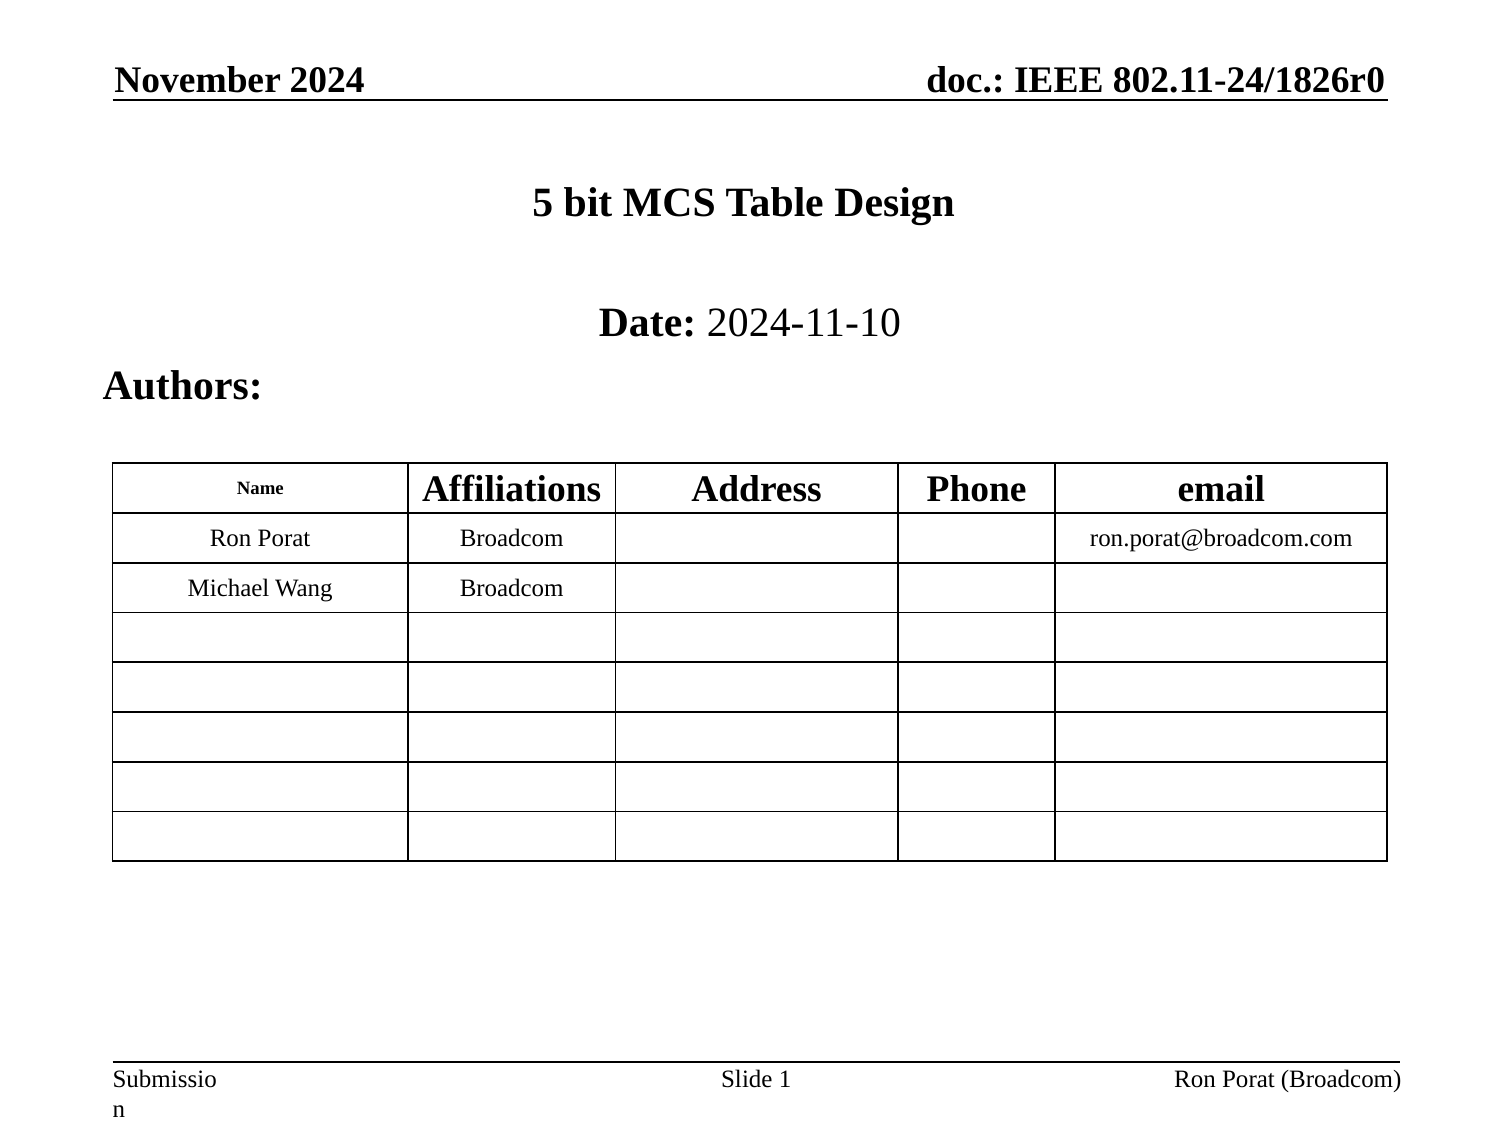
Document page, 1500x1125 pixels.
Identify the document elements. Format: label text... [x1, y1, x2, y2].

footer Ron Porat (Broadcom) [1171, 1062, 1402, 1125]
list Date: 2024-11-10 [112, 287, 1388, 350]
table_cell [616, 812, 897, 860]
table_cell [1056, 613, 1386, 661]
table_cell ron.porat@broadcom.com [1056, 514, 1386, 562]
table_cell [1056, 763, 1386, 811]
table_cell [113, 763, 407, 811]
table_cell [409, 763, 615, 811]
table_cell [409, 613, 615, 661]
table_cell [409, 663, 615, 711]
table_cell [616, 564, 897, 612]
title 5 bit MCS Table Design [62, 112, 1425, 288]
table_header Affiliations [409, 464, 615, 512]
table_cell [409, 812, 615, 860]
table_cell [899, 514, 1054, 562]
table_cell [113, 613, 407, 661]
table_cell [616, 613, 897, 661]
table_cell Ron Porat [113, 514, 407, 562]
table_header email [1056, 464, 1386, 512]
table_header Phone [899, 464, 1054, 512]
table_cell [1056, 713, 1386, 761]
table_cell [899, 564, 1054, 612]
table_cell [113, 663, 407, 711]
table_cell Broadcom [409, 564, 615, 612]
table_cell [1056, 663, 1386, 711]
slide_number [114, 0, 394, 100]
table_cell [1056, 812, 1386, 860]
table_cell [616, 713, 897, 761]
table_cell Michael Wang [113, 564, 407, 612]
table_cell [899, 812, 1054, 860]
table_cell [899, 663, 1054, 711]
slide_number Slide 1 [712, 1062, 800, 1125]
table_cell [616, 663, 897, 711]
table_cell Broadcom [409, 514, 615, 562]
table_cell [899, 763, 1054, 811]
table_cell [616, 763, 897, 811]
table_cell [409, 713, 615, 761]
table_cell [1056, 564, 1386, 612]
table_cell [899, 713, 1054, 761]
table_cell [113, 713, 407, 761]
table_cell [616, 514, 897, 562]
table_header Address [616, 464, 897, 512]
table_header Name [113, 464, 407, 512]
text_box Authors: [87, 349, 325, 413]
table_cell [899, 613, 1054, 661]
table_cell [113, 812, 407, 860]
